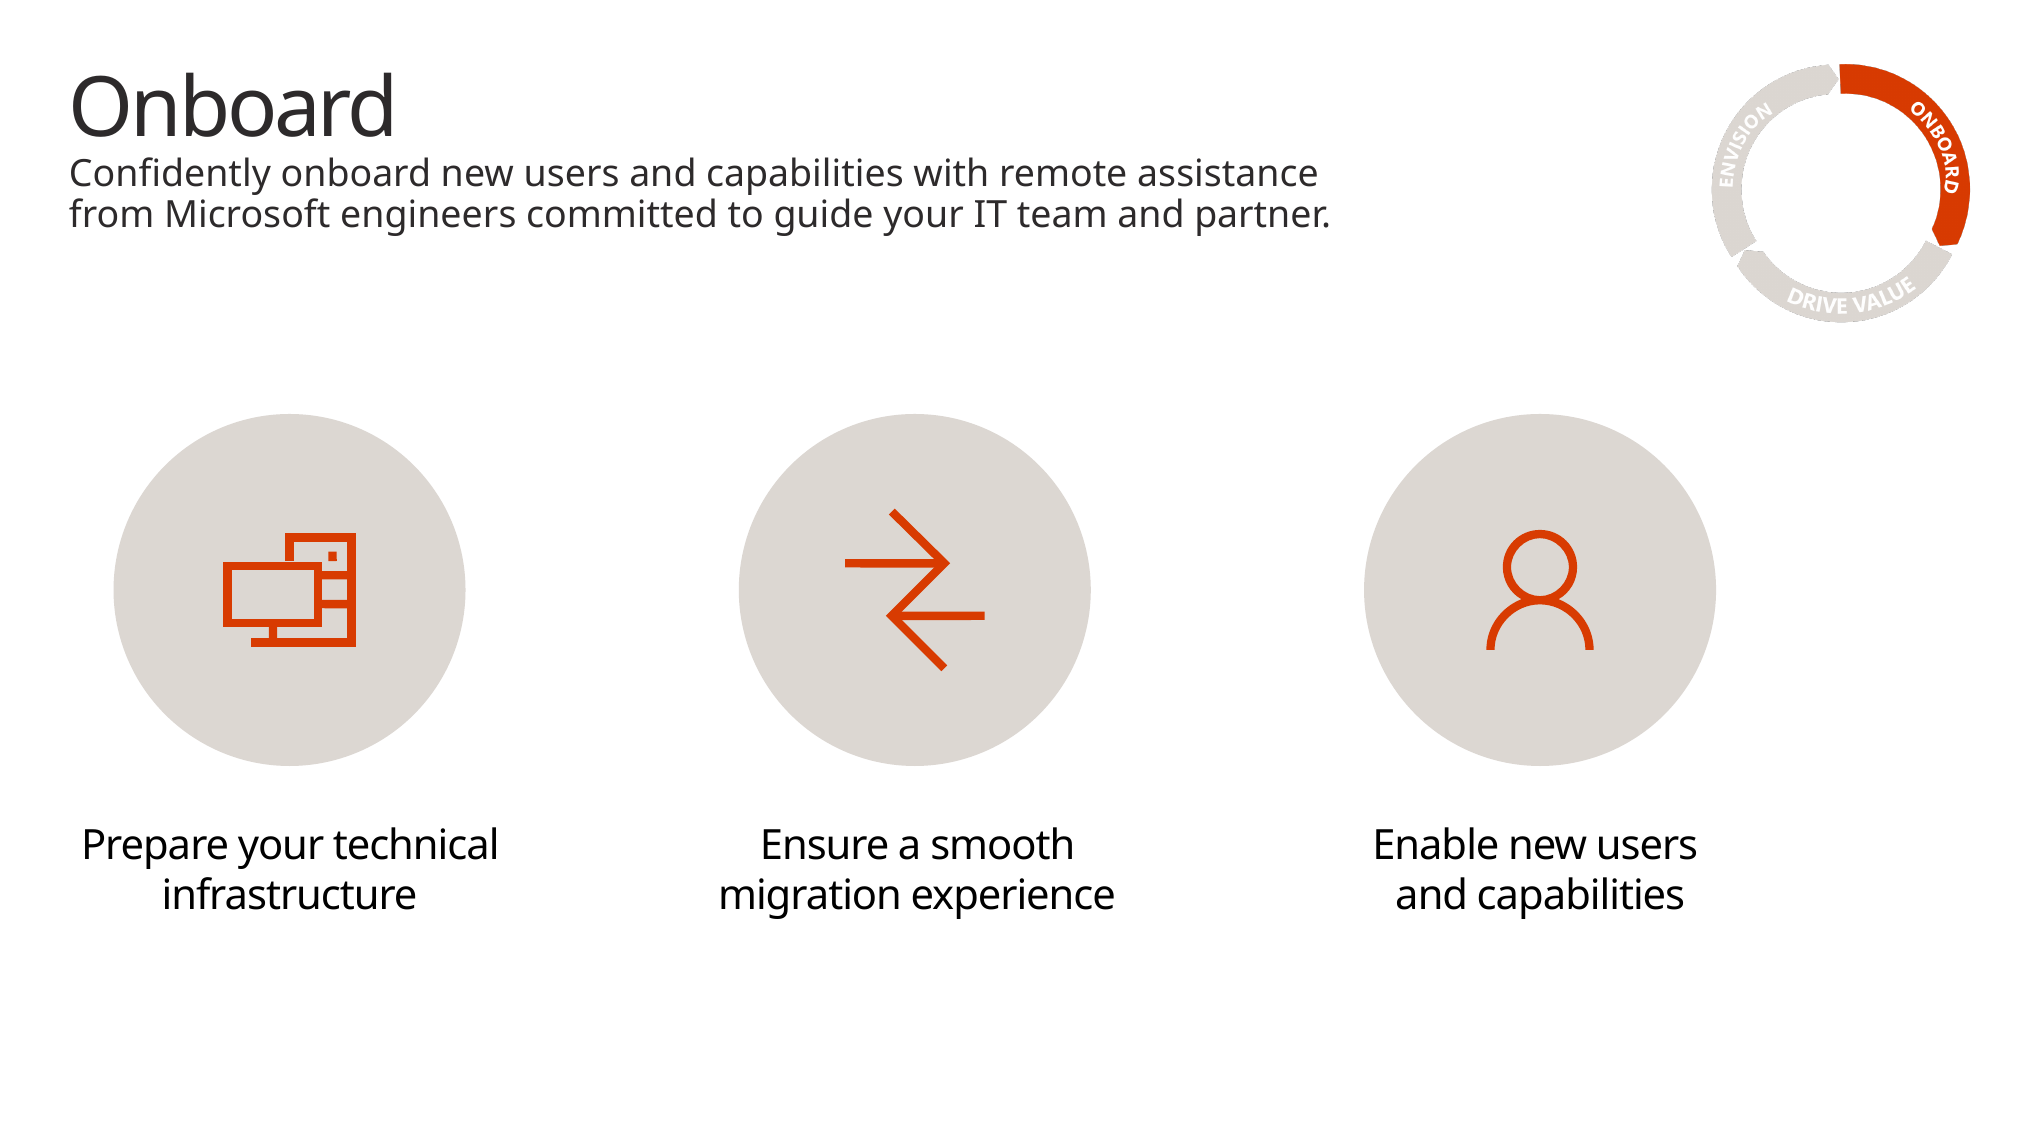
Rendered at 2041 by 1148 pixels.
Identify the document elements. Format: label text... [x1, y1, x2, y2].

picture [1678, 0, 1995, 336]
title Onboard Confidently onboard new users and capabilities with remote assistance from Microsoft engineers committed to guide your IT team and partner. [45, 49, 1678, 200]
text_box Enable new users and capabilities [1288, 817, 1792, 1022]
text_box Prepare your technical infrastructure [61, 817, 518, 1010]
text_box Ensure a smooth migration experience [698, 817, 1136, 998]
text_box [1363, 413, 1717, 767]
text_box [113, 413, 466, 767]
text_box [738, 413, 1092, 767]
